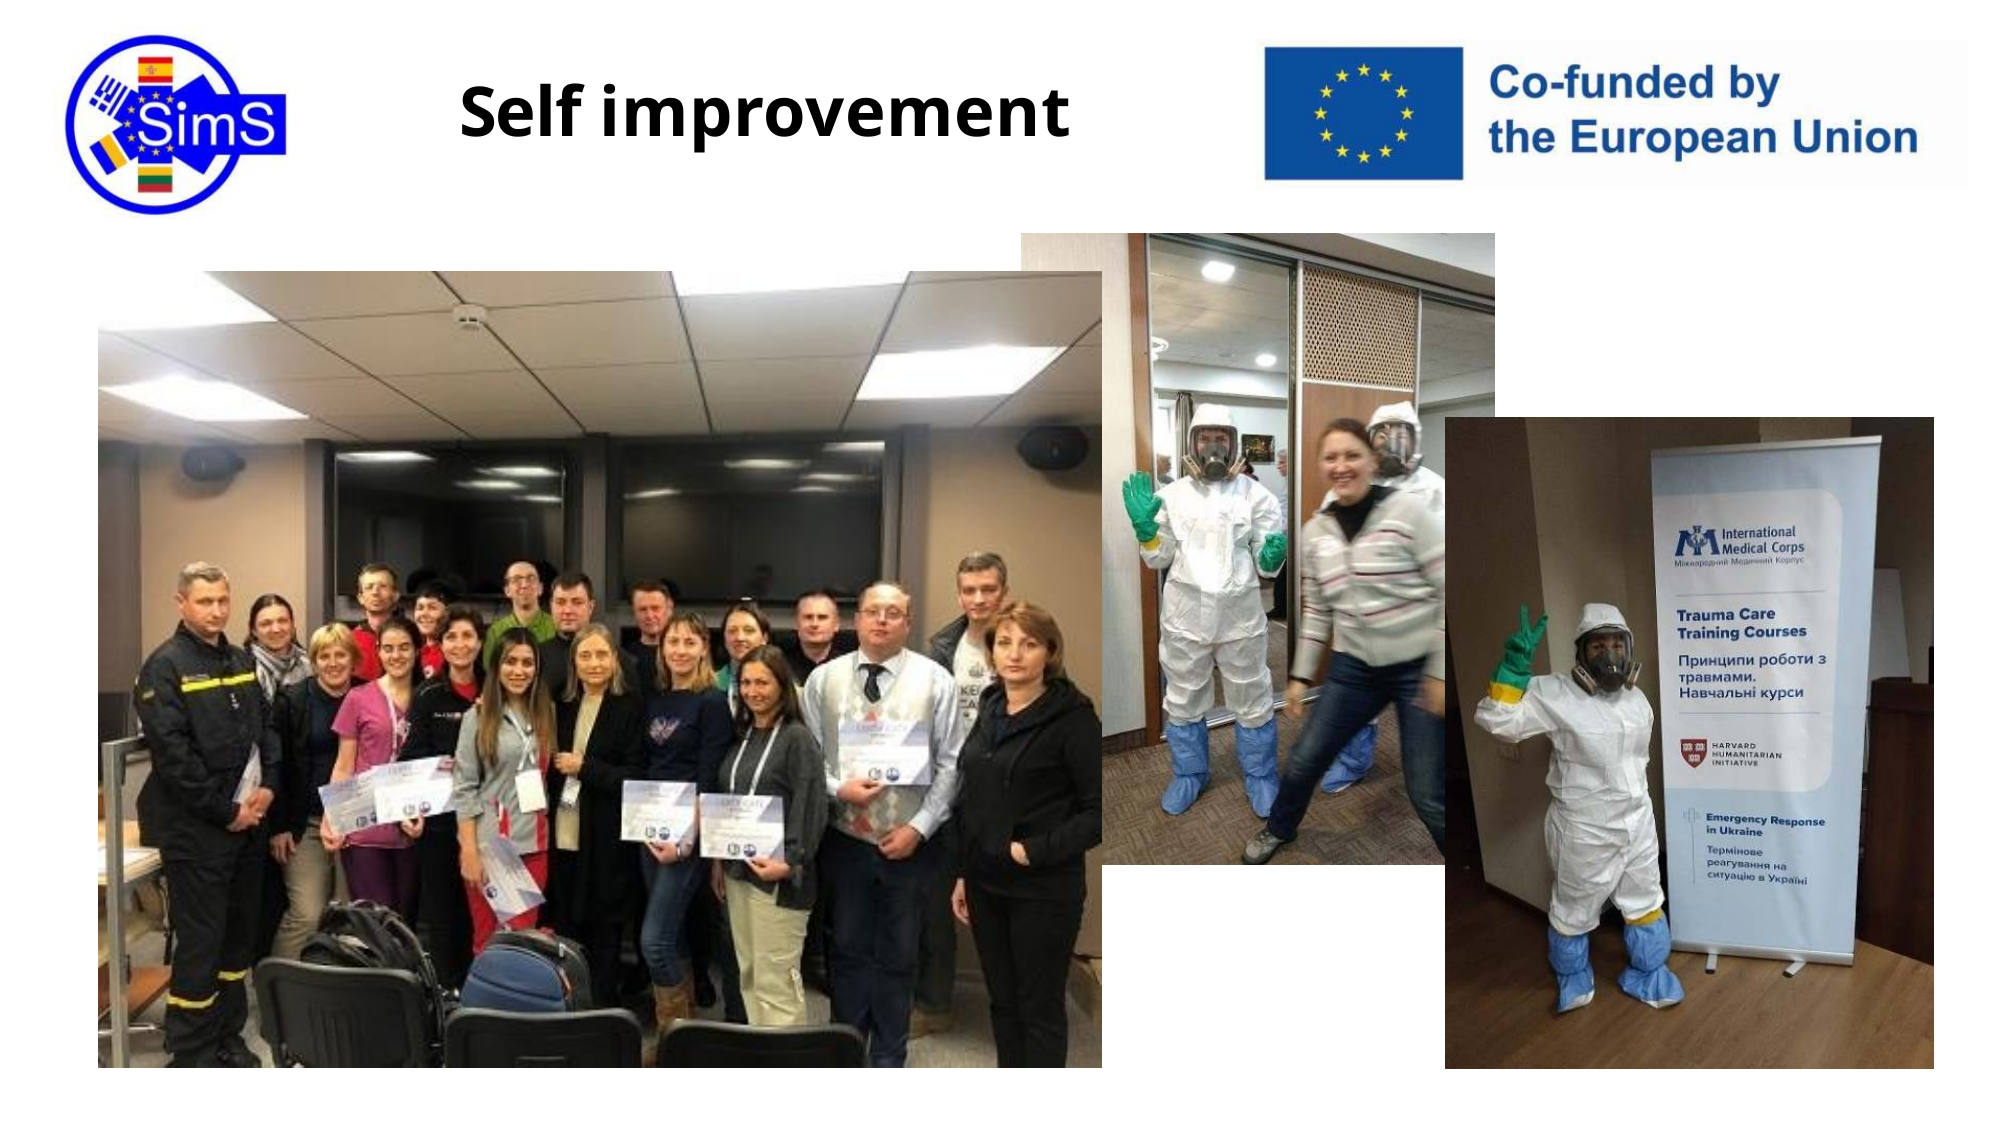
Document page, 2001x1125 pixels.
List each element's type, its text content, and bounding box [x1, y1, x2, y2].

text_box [98, 233, 1934, 1069]
title Self improvement [457, 65, 1075, 230]
picture [1256, 39, 1968, 189]
picture [53, 25, 290, 220]
